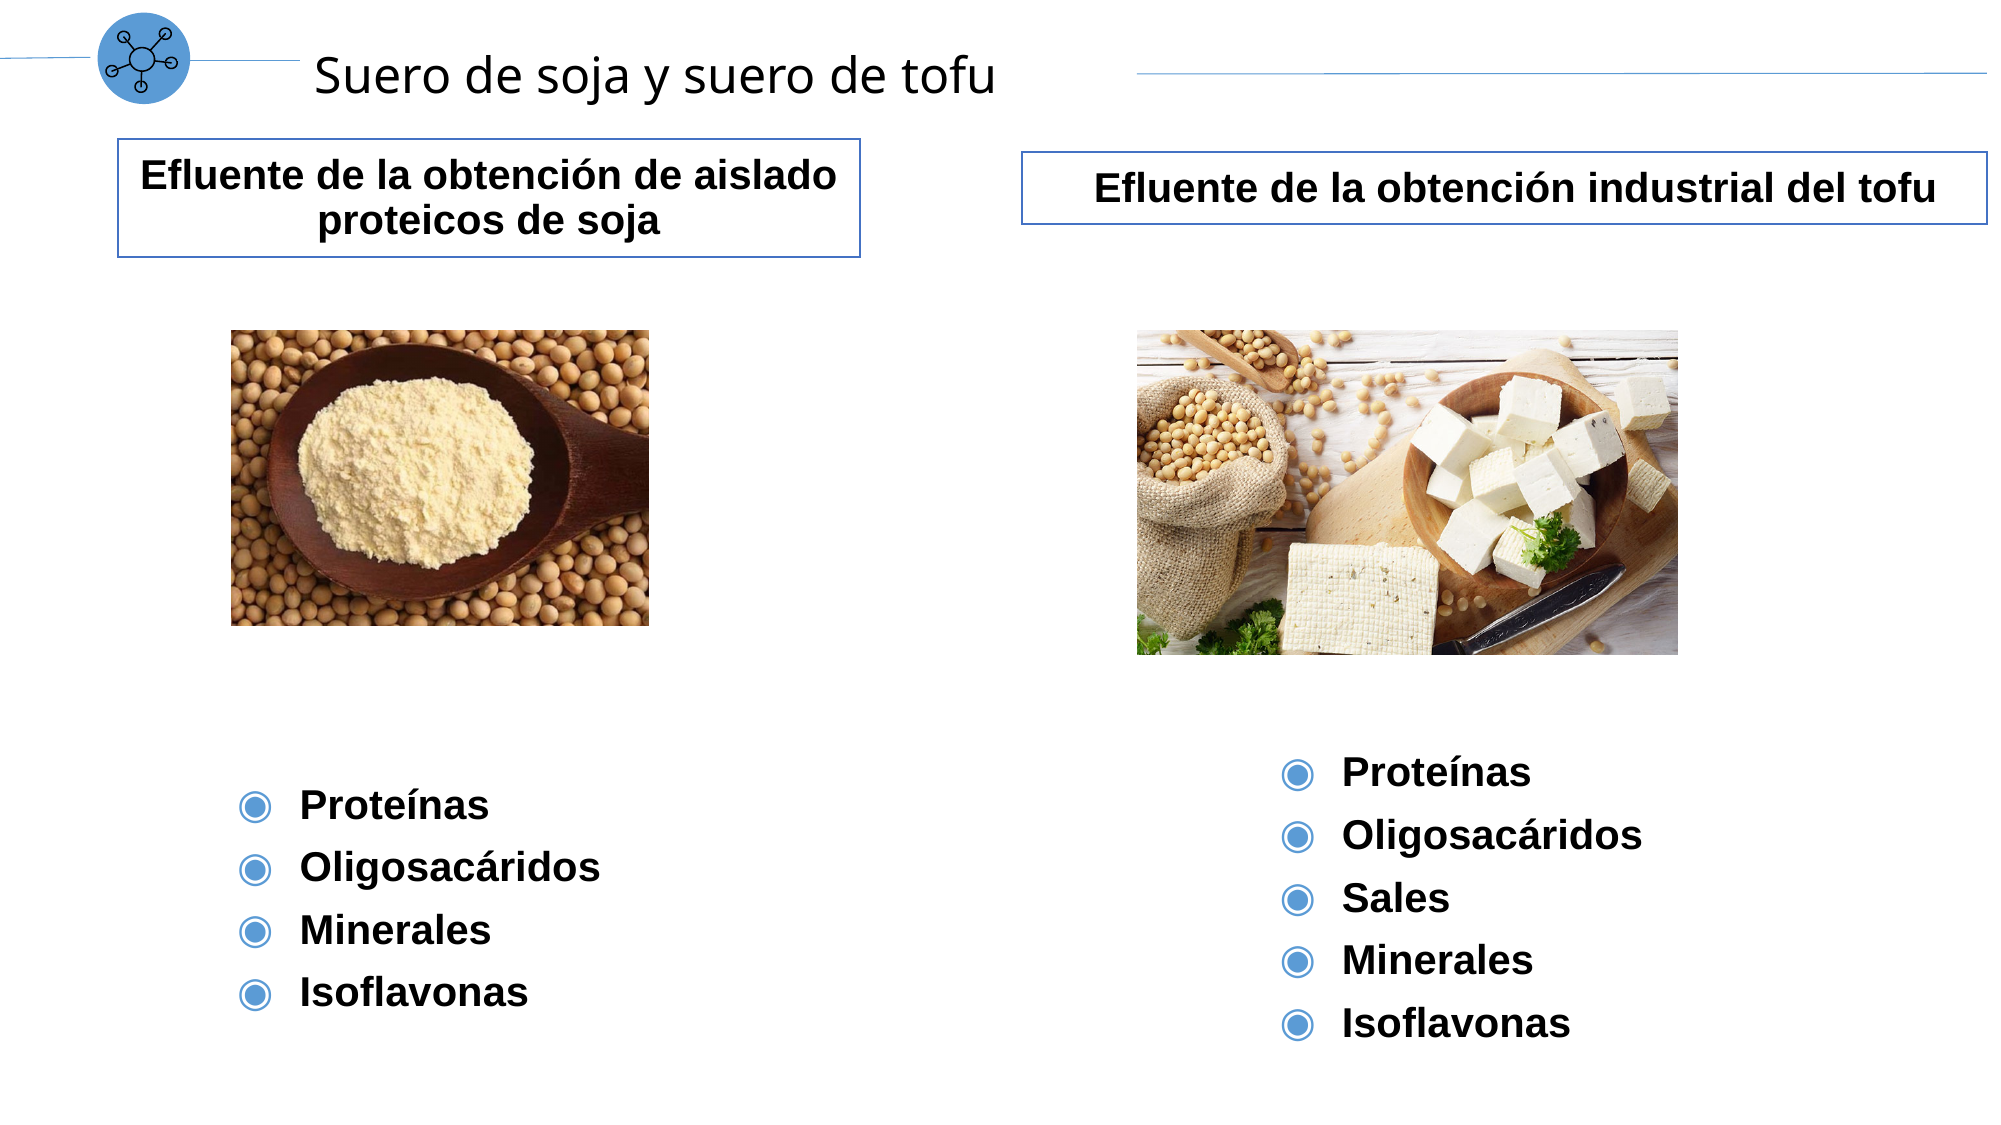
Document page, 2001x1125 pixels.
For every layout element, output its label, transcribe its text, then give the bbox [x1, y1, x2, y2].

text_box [97, 12, 191, 105]
text_box Efluente de la obtención industrial del tofu [1021, 151, 1988, 225]
text_box Proteínas Oligosacáridos Sales Minerales Isoflavonas [1251, 730, 1714, 1125]
text_box Efluente de la obtención de aislado proteicos de soja [117, 138, 861, 258]
picture [231, 330, 649, 626]
text_box Suero de soja y suero de tofu [299, 36, 1137, 112]
text_box Proteínas Oligosacáridos Minerales Isoflavonas [209, 762, 672, 1054]
picture [1136, 330, 1678, 655]
